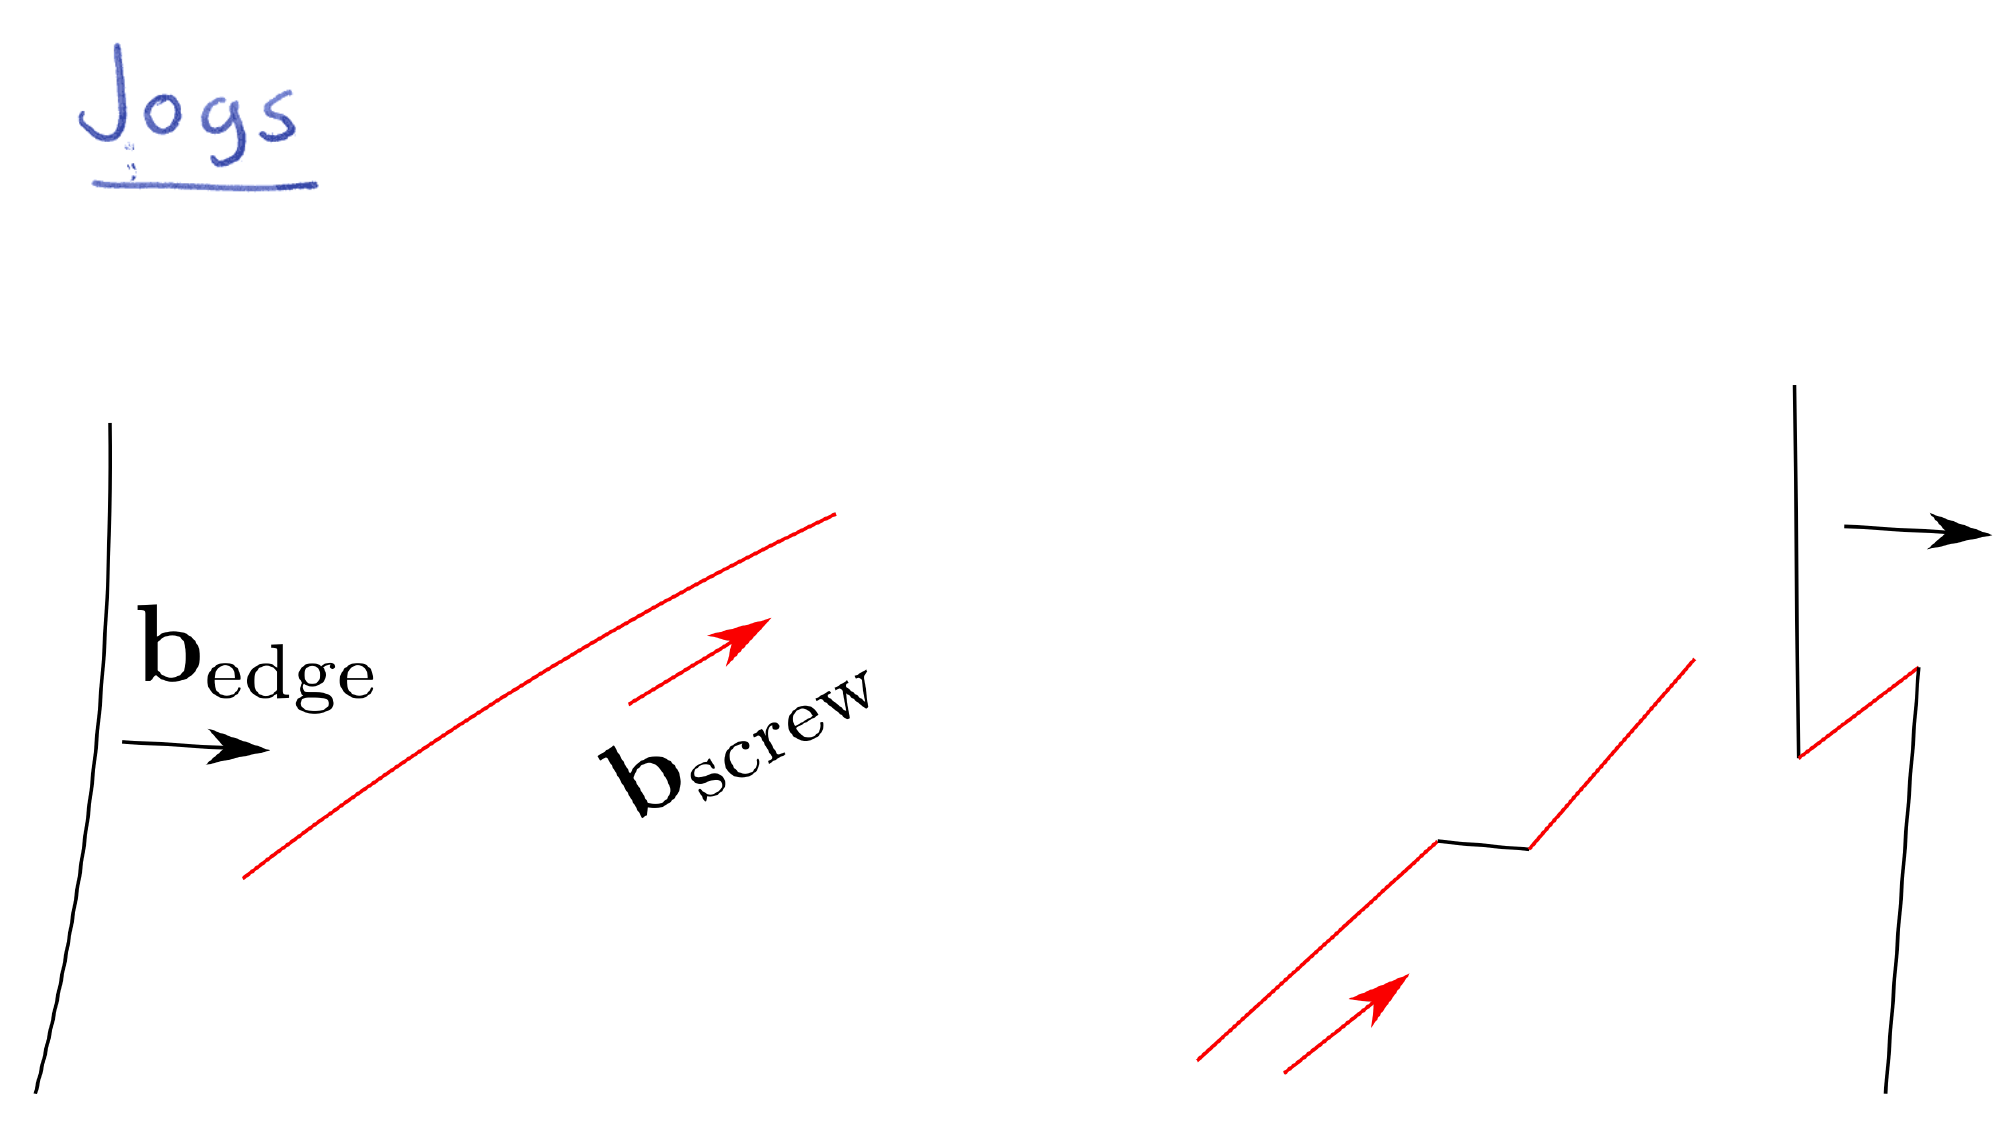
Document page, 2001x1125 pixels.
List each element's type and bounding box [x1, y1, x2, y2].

picture [31, 385, 1994, 1095]
picture [31, 42, 422, 209]
